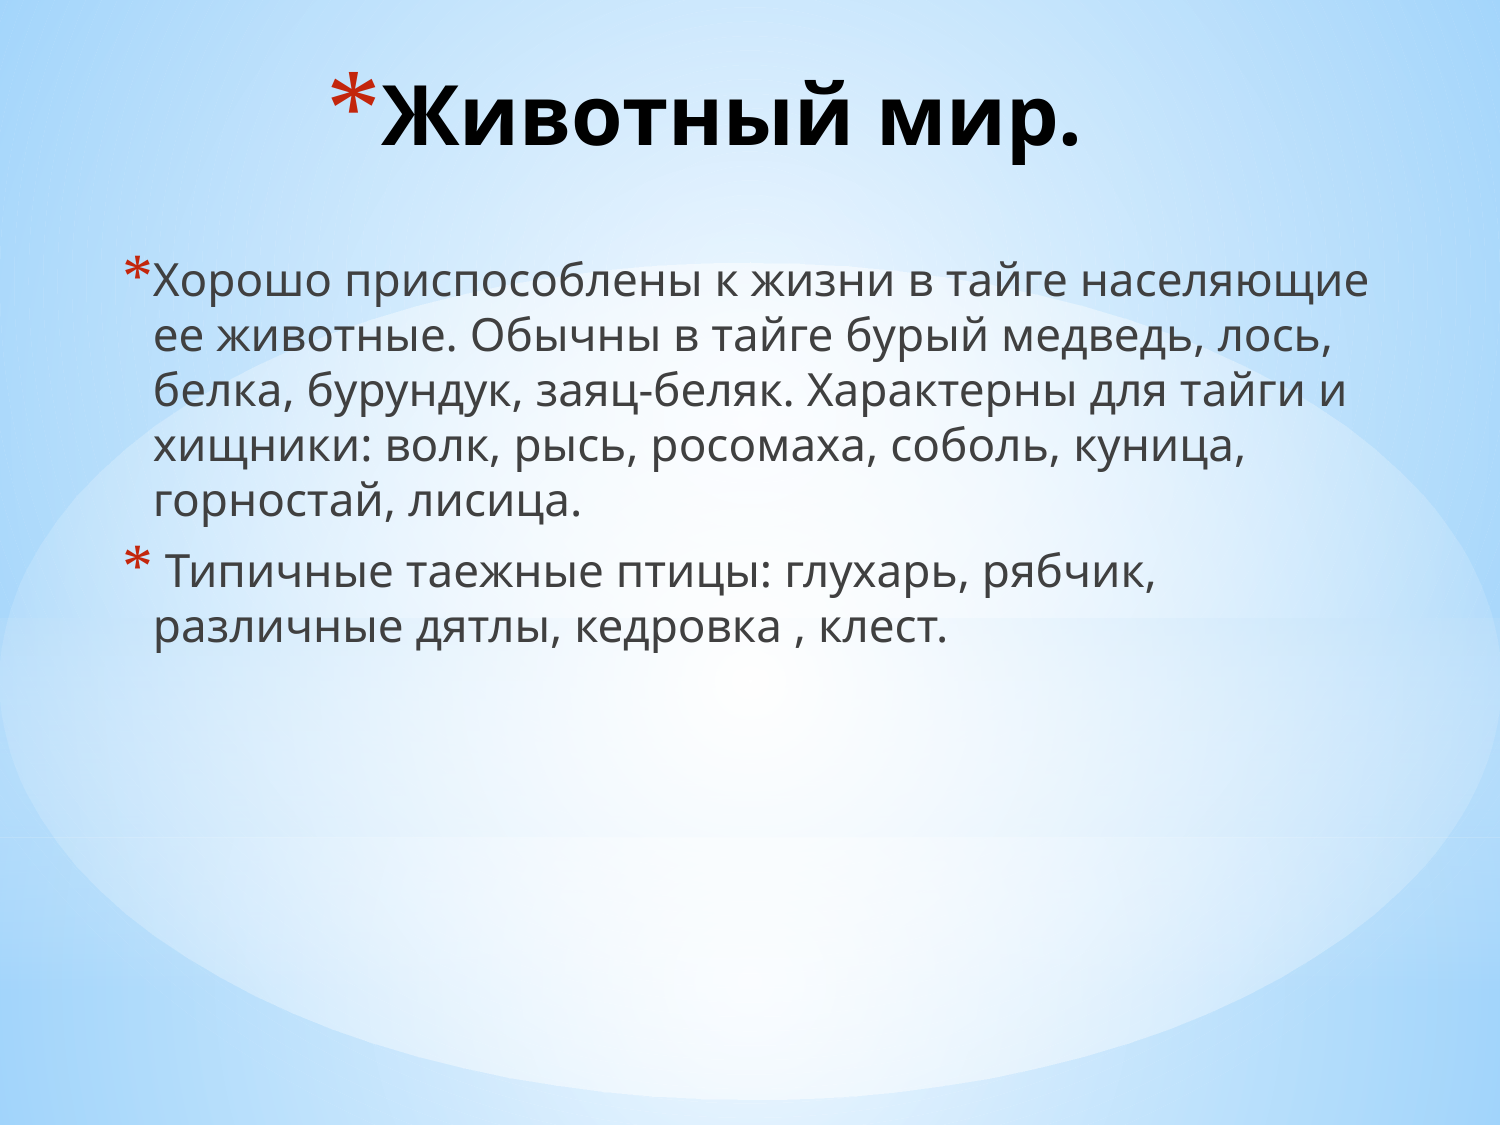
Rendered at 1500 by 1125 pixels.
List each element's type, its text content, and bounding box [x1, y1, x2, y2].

title Животный мир. [171, 54, 1240, 243]
list Хорошо приспособлены к жизни в тайге населяющие ее животные. Обычны в тайге бурый медведь, лось, белка, бурундук, заяц-беляк. Характерны для тайги и хищники: волк, рысь, росомаха, соболь, куница, горностай, лисица. Типичные таежные птицы: глухарь, рябчик, различные дятлы, кедровка , клест. [100, 243, 1400, 1038]
